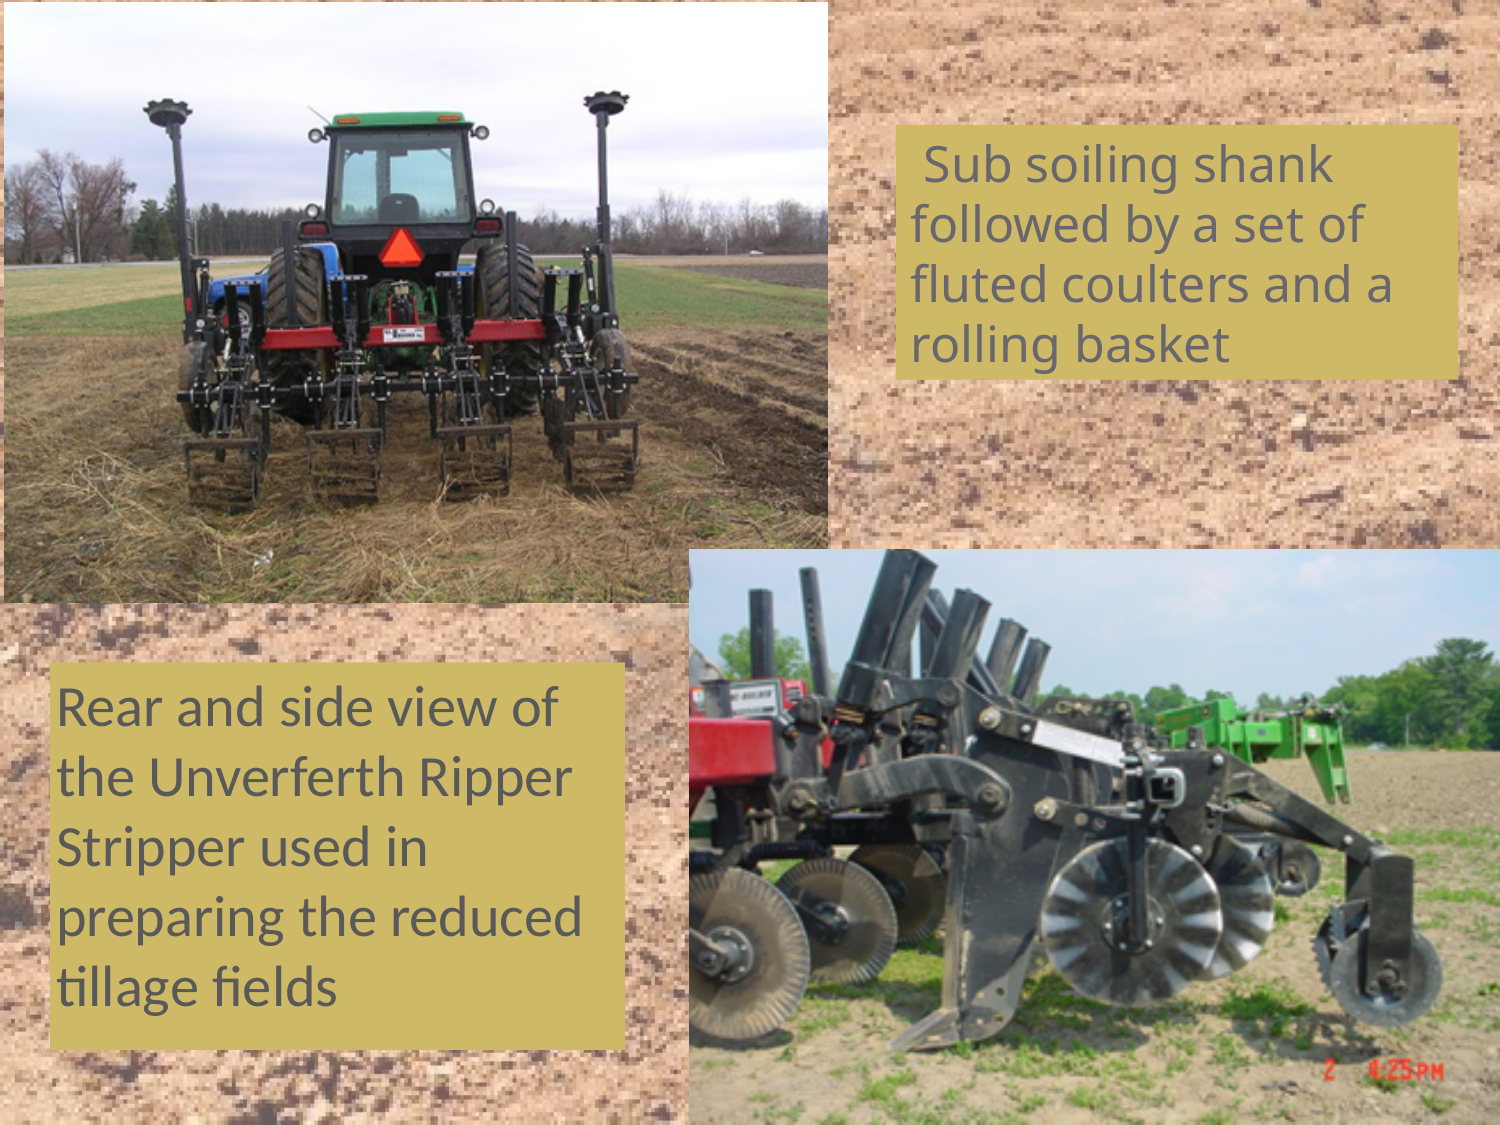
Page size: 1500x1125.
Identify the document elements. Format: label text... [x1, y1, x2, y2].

text_box Rear and side view of the Unverferth Ripper Stripper used in preparing the reduced tillage fields [50, 662, 625, 1050]
picture [4, 2, 1500, 1125]
text_box Sub soiling shank followed by a set of fluted coulters and a rolling basket [895, 124, 1459, 380]
